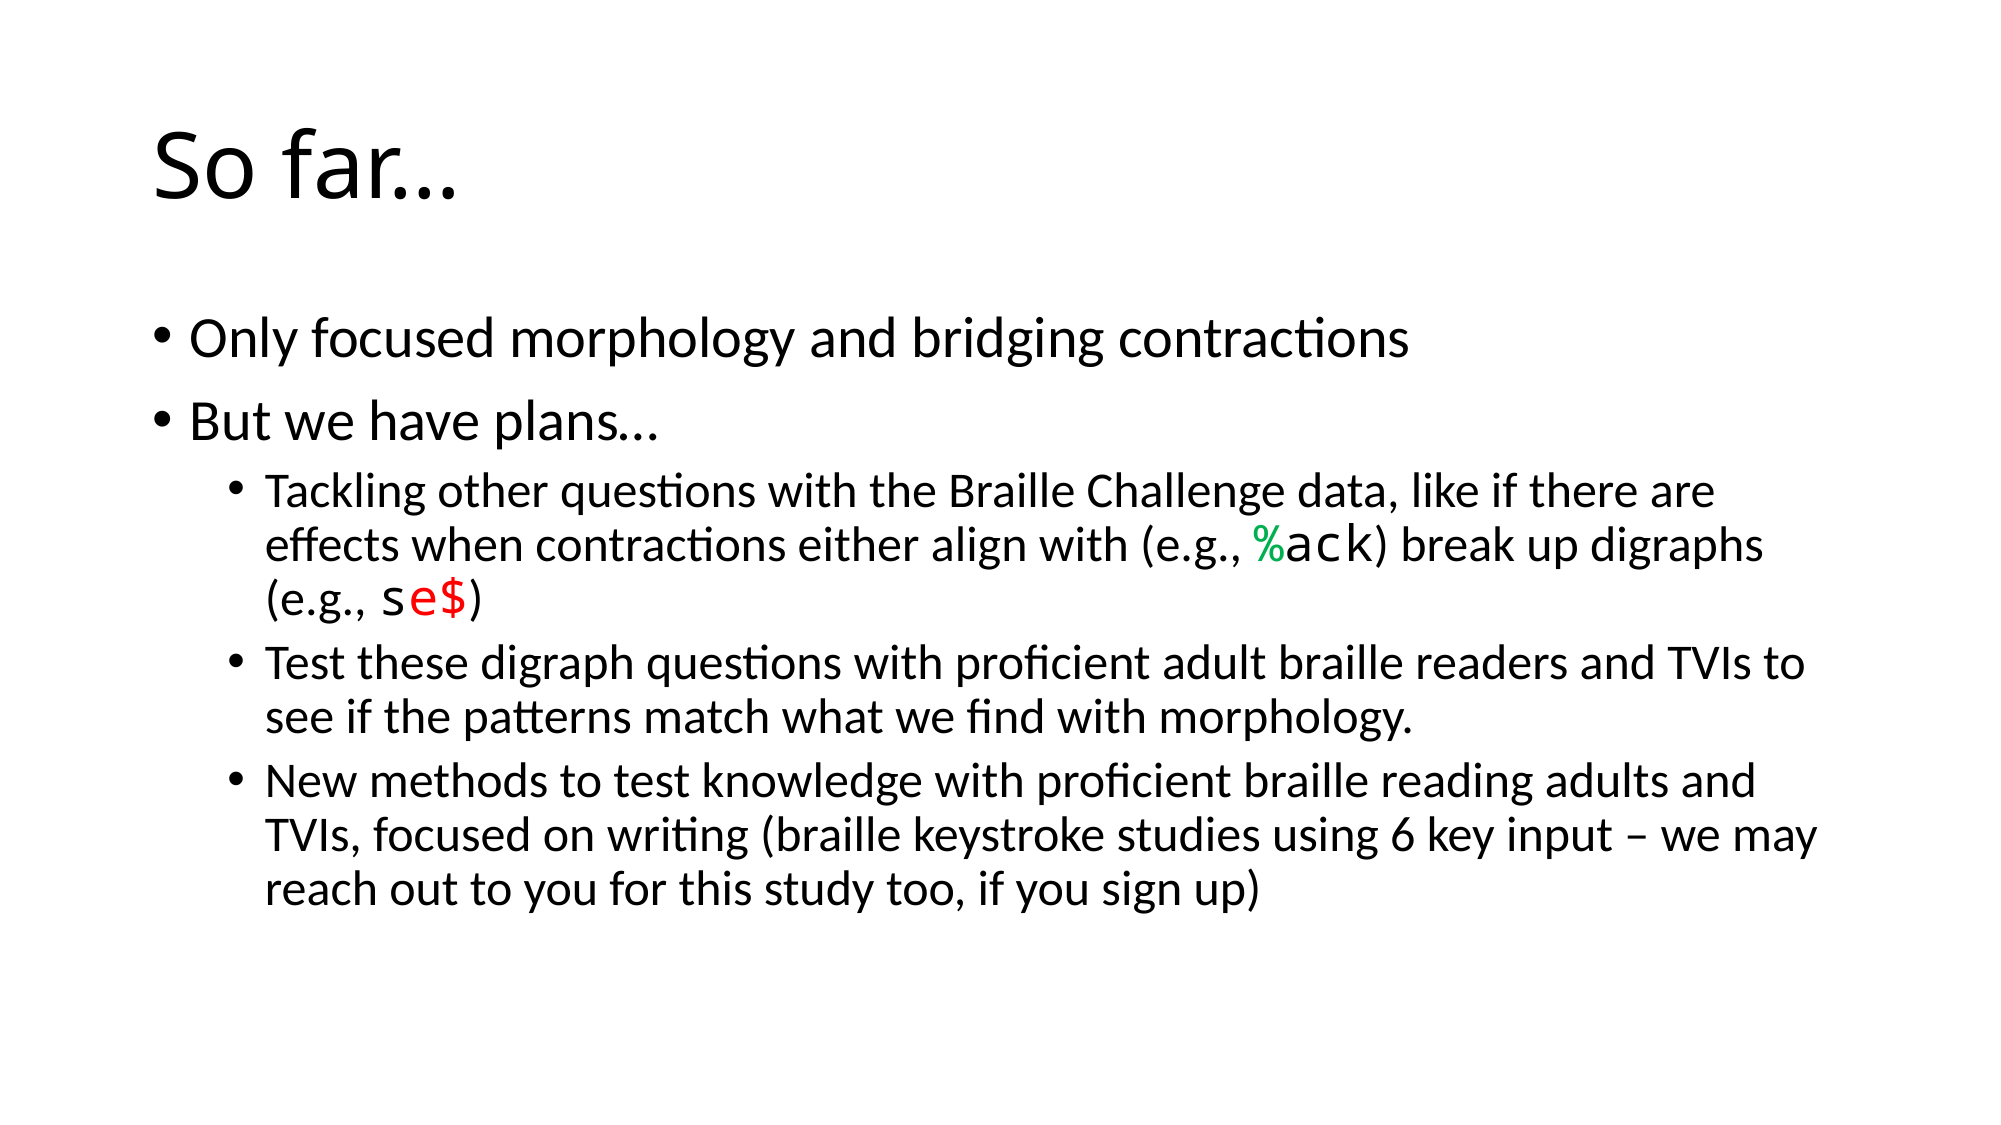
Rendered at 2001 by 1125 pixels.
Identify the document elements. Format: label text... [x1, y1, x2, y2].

title So far… [137, 59, 1863, 278]
list Only focused morphology and bridging contractions But we have plans… Tackling other questions with the Braille Challenge data, like if there are effects when contractions either align with (e.g., %ack) break up digraphs (e.g., se$) Test these digraph questions with proficient adult braille readers and TVIs to see if the patterns match what we find with morphology. New methods to test knowledge with proficient braille reading adults and TVIs, focused on writing (braille keystroke studies using 6 key input – we may reach out to you for this study too, if you sign up) [137, 299, 1863, 1014]
